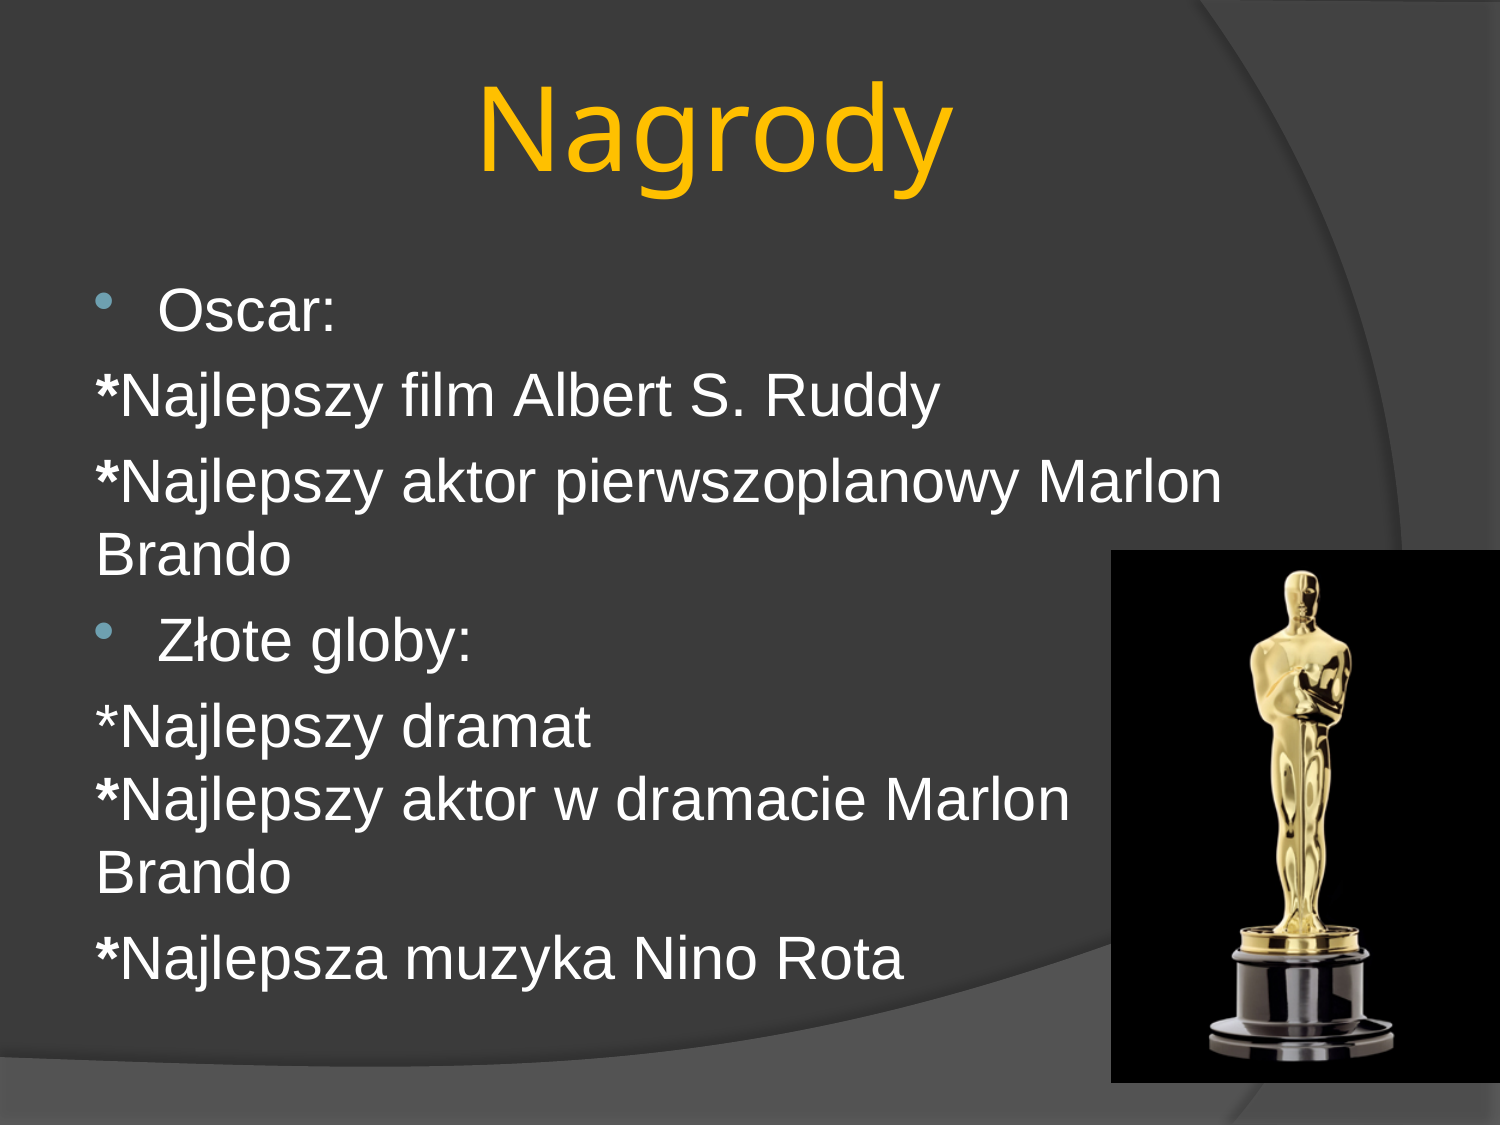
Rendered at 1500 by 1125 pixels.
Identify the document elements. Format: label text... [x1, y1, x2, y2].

list Oscar: *Najlepszy film Albert S. Ruddy *Najlepszy aktor pierwszoplanowy Marlon Brando Złote globy: *Najlepszy dramat *Najlepszy aktor w dramacie Marlon Brando *Najlepsza muzyka Nino Rota [75, 262, 1300, 1005]
picture [1111, 550, 1500, 1083]
title Nagrody [466, 30, 987, 219]
